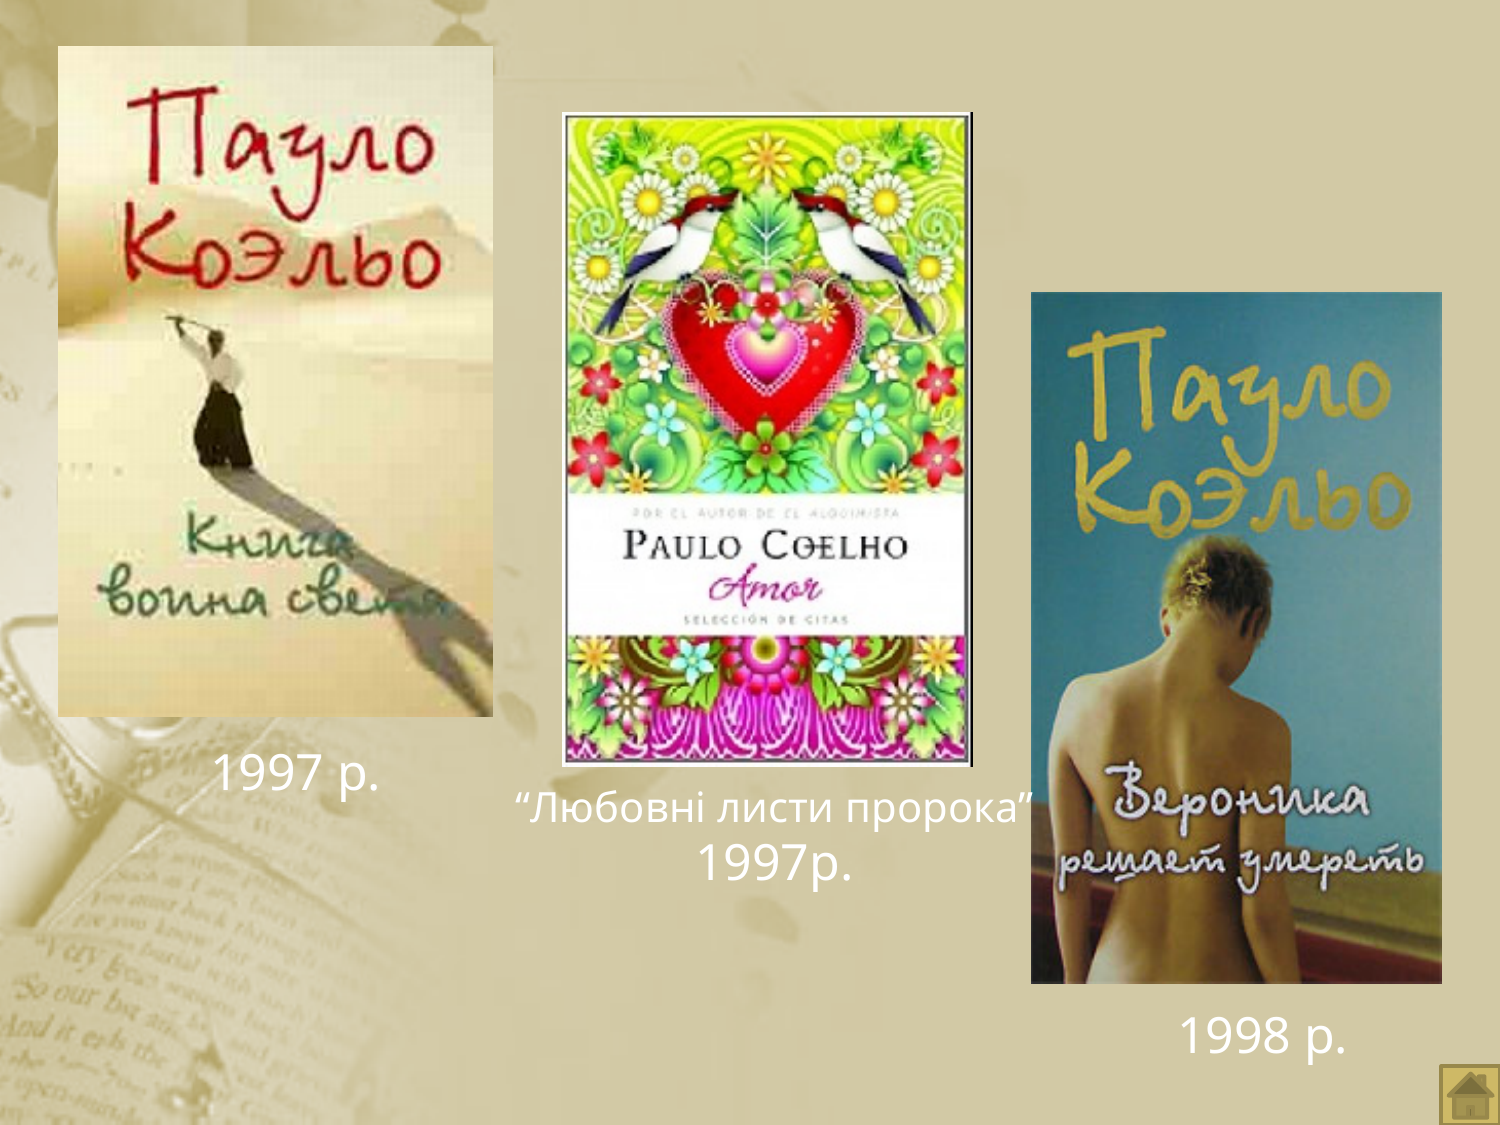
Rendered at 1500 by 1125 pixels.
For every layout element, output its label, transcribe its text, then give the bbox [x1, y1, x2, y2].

text_box 1998 р. [1162, 1027, 1364, 1071]
text_box 1997 р. [195, 759, 397, 808]
picture [58, 46, 493, 717]
picture [562, 112, 973, 768]
picture [1031, 292, 1442, 984]
text_box [1439, 1064, 1500, 1125]
text_box “Любовні листи пророка” 1997р. [500, 773, 1031, 899]
